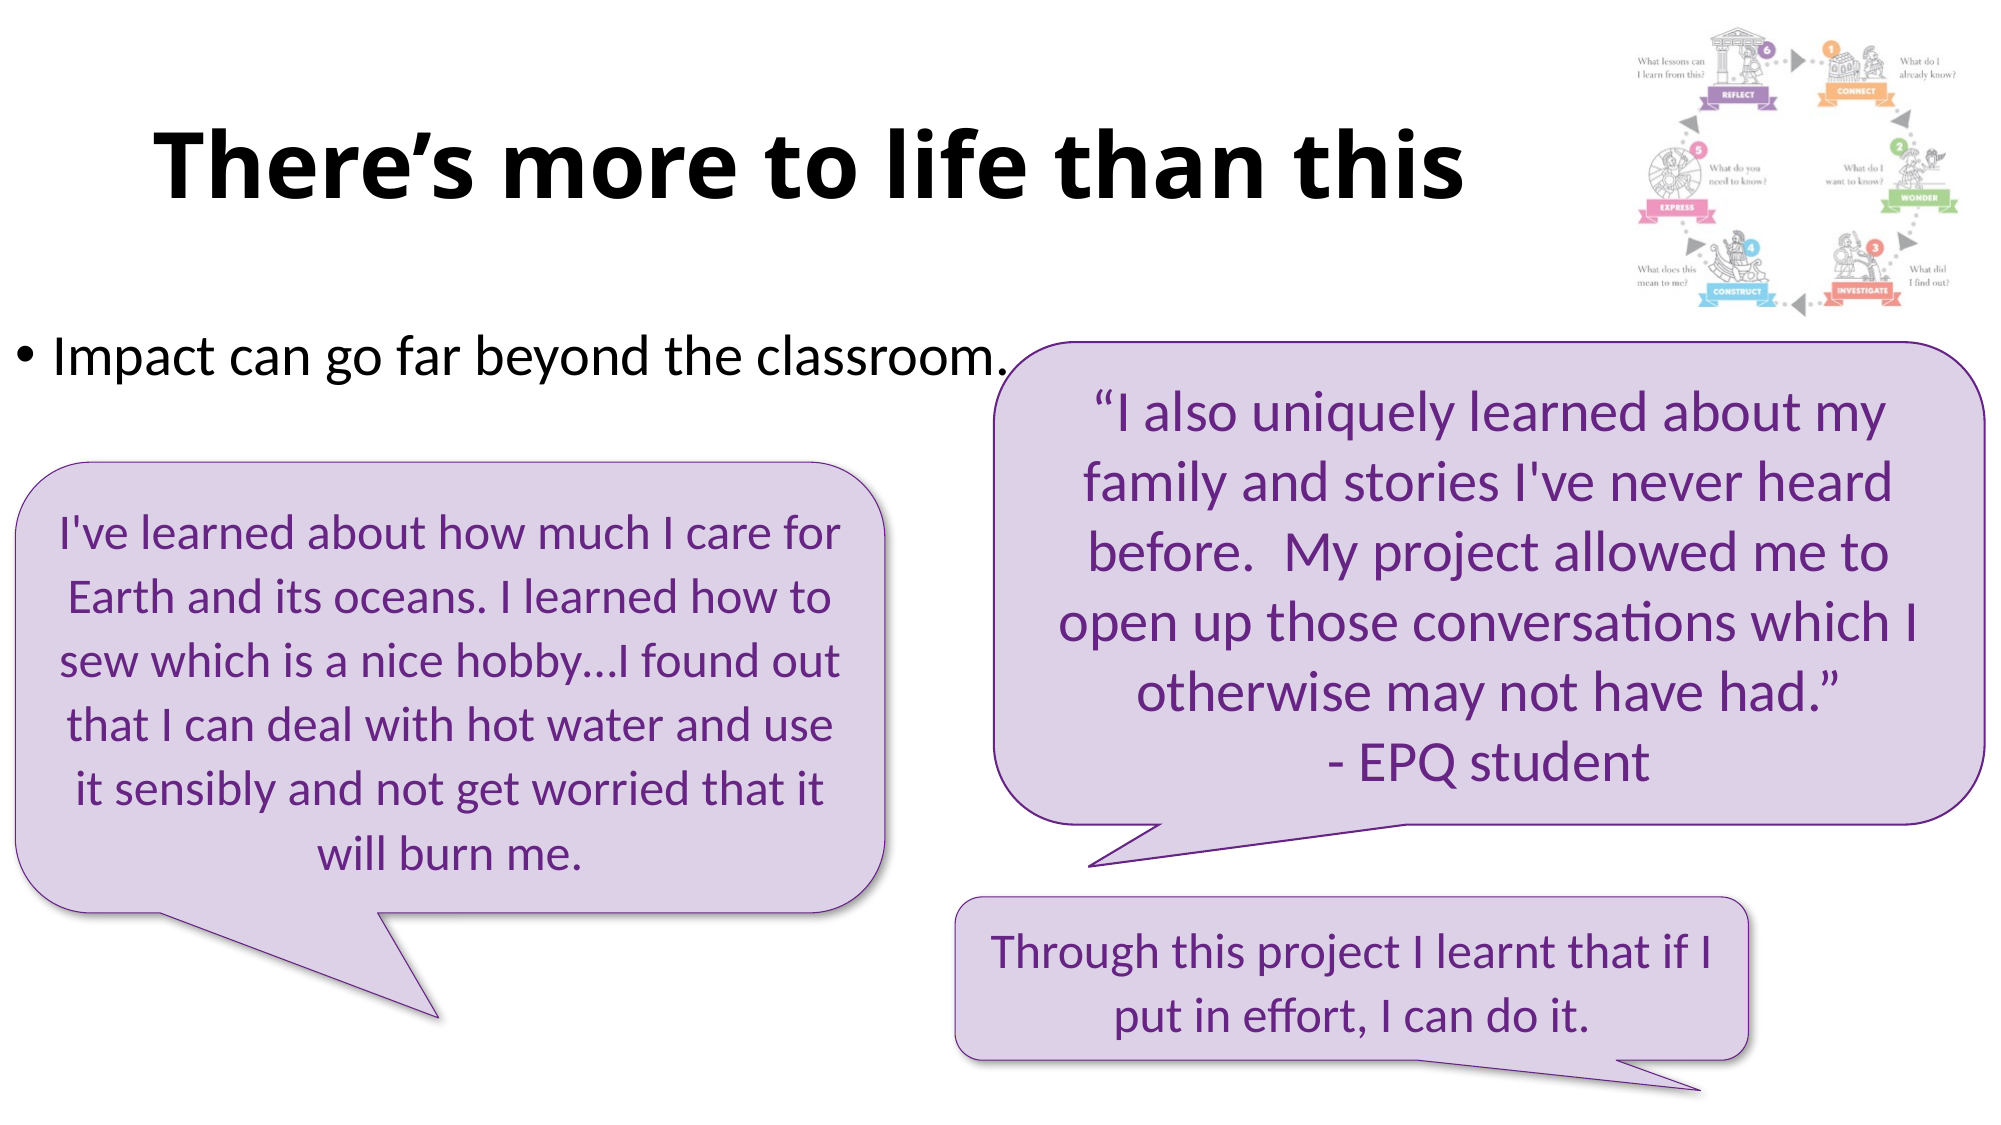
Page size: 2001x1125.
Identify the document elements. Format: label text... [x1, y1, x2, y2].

title There’s more to life than this [137, 59, 1632, 278]
text_box Through this project I learnt that if I put in effort, I can do it. [955, 896, 1749, 1091]
picture [1632, 22, 1964, 318]
text_box I've learned about how much I care for Earth and its oceans. I learned how to sew which is a nice hobby…I found out that I can deal with hot water and use it sensibly and not get worried that it will burn me. [15, 462, 885, 1018]
text_box “I also uniquely learned about my family and stories I've never heard before. My project allowed me to open up those conversations which I otherwise may not have had.” - EPQ student [992, 341, 1986, 868]
list Impact can go far beyond the classroom. [0, 317, 1725, 968]
